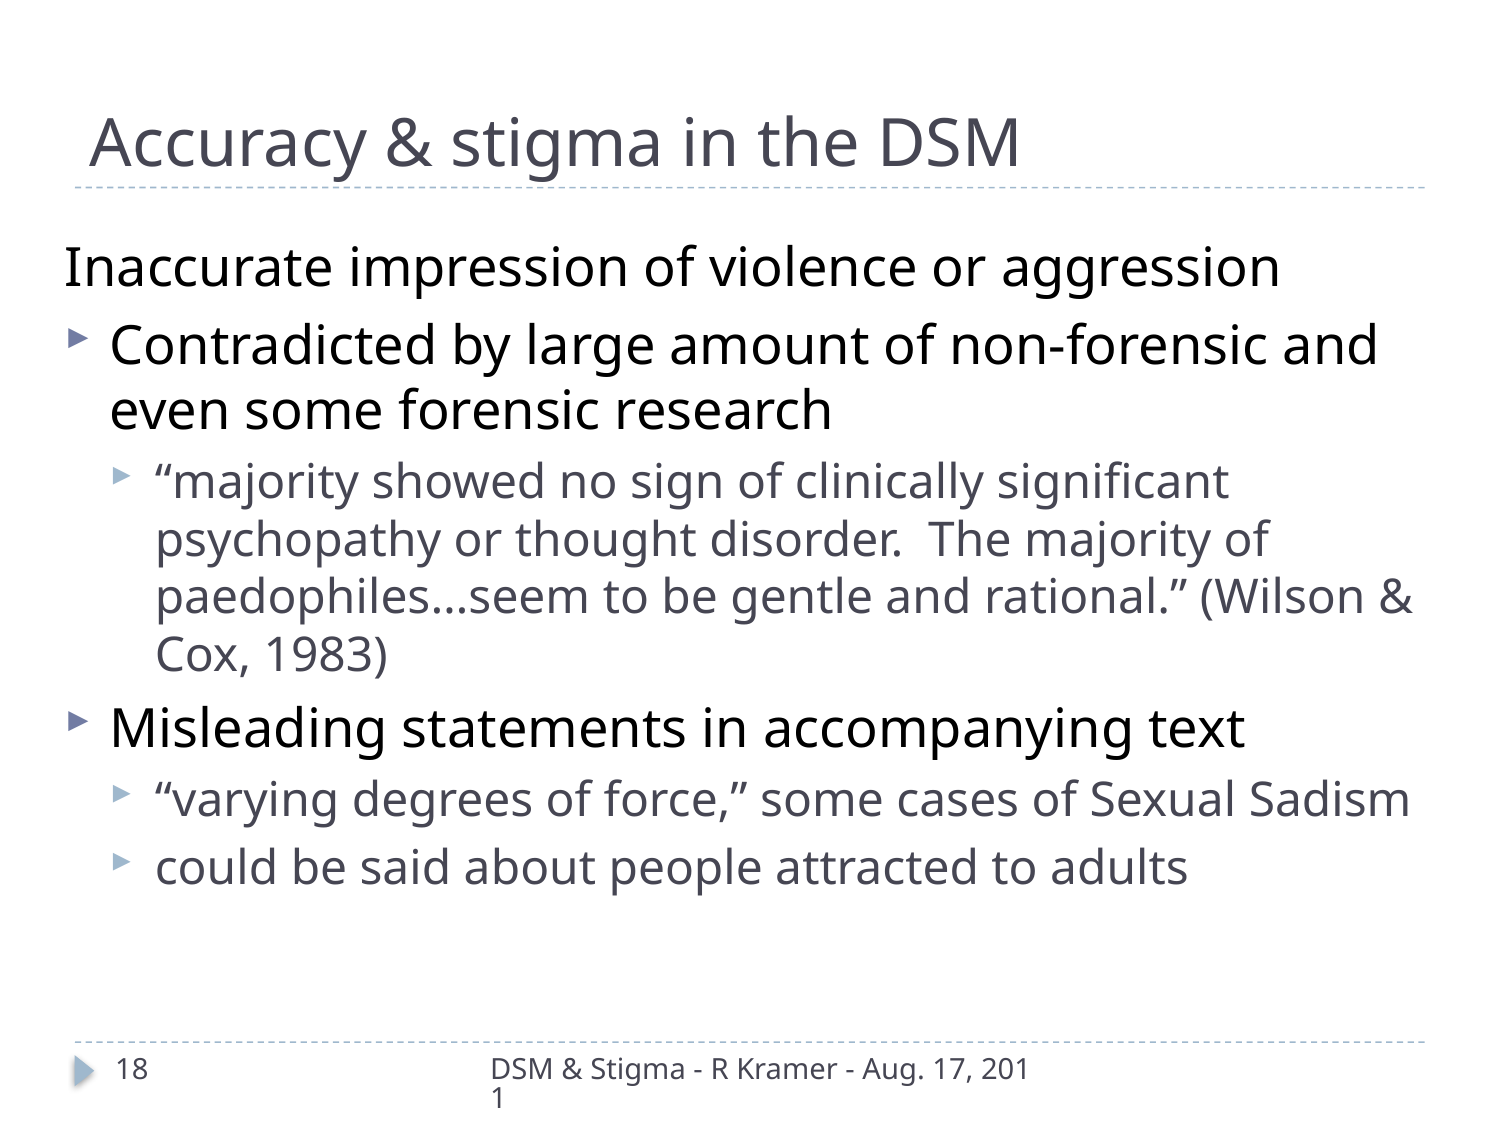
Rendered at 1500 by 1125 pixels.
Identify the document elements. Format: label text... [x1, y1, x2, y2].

title Accuracy & stigma in the DSM [75, 24, 1425, 188]
slide_number 18 [100, 1042, 426, 1103]
list Inaccurate impression of violence or aggression Contradicted by large amount of non-forensic and even some forensic research “majority showed no sign of clinically significant psychopathy or thought disorder. The majority of paedophiles…seem to be gentle and rational.” (Wilson & Cox, 1983) Misleading statements in accompanying text “varying degrees of force,” some cases of Sexual Sadism could be said about people attracted to adults [50, 224, 1475, 1025]
footer DSM & Stigma - R Kramer - Aug. 17, 2011 [475, 1042, 1051, 1103]
